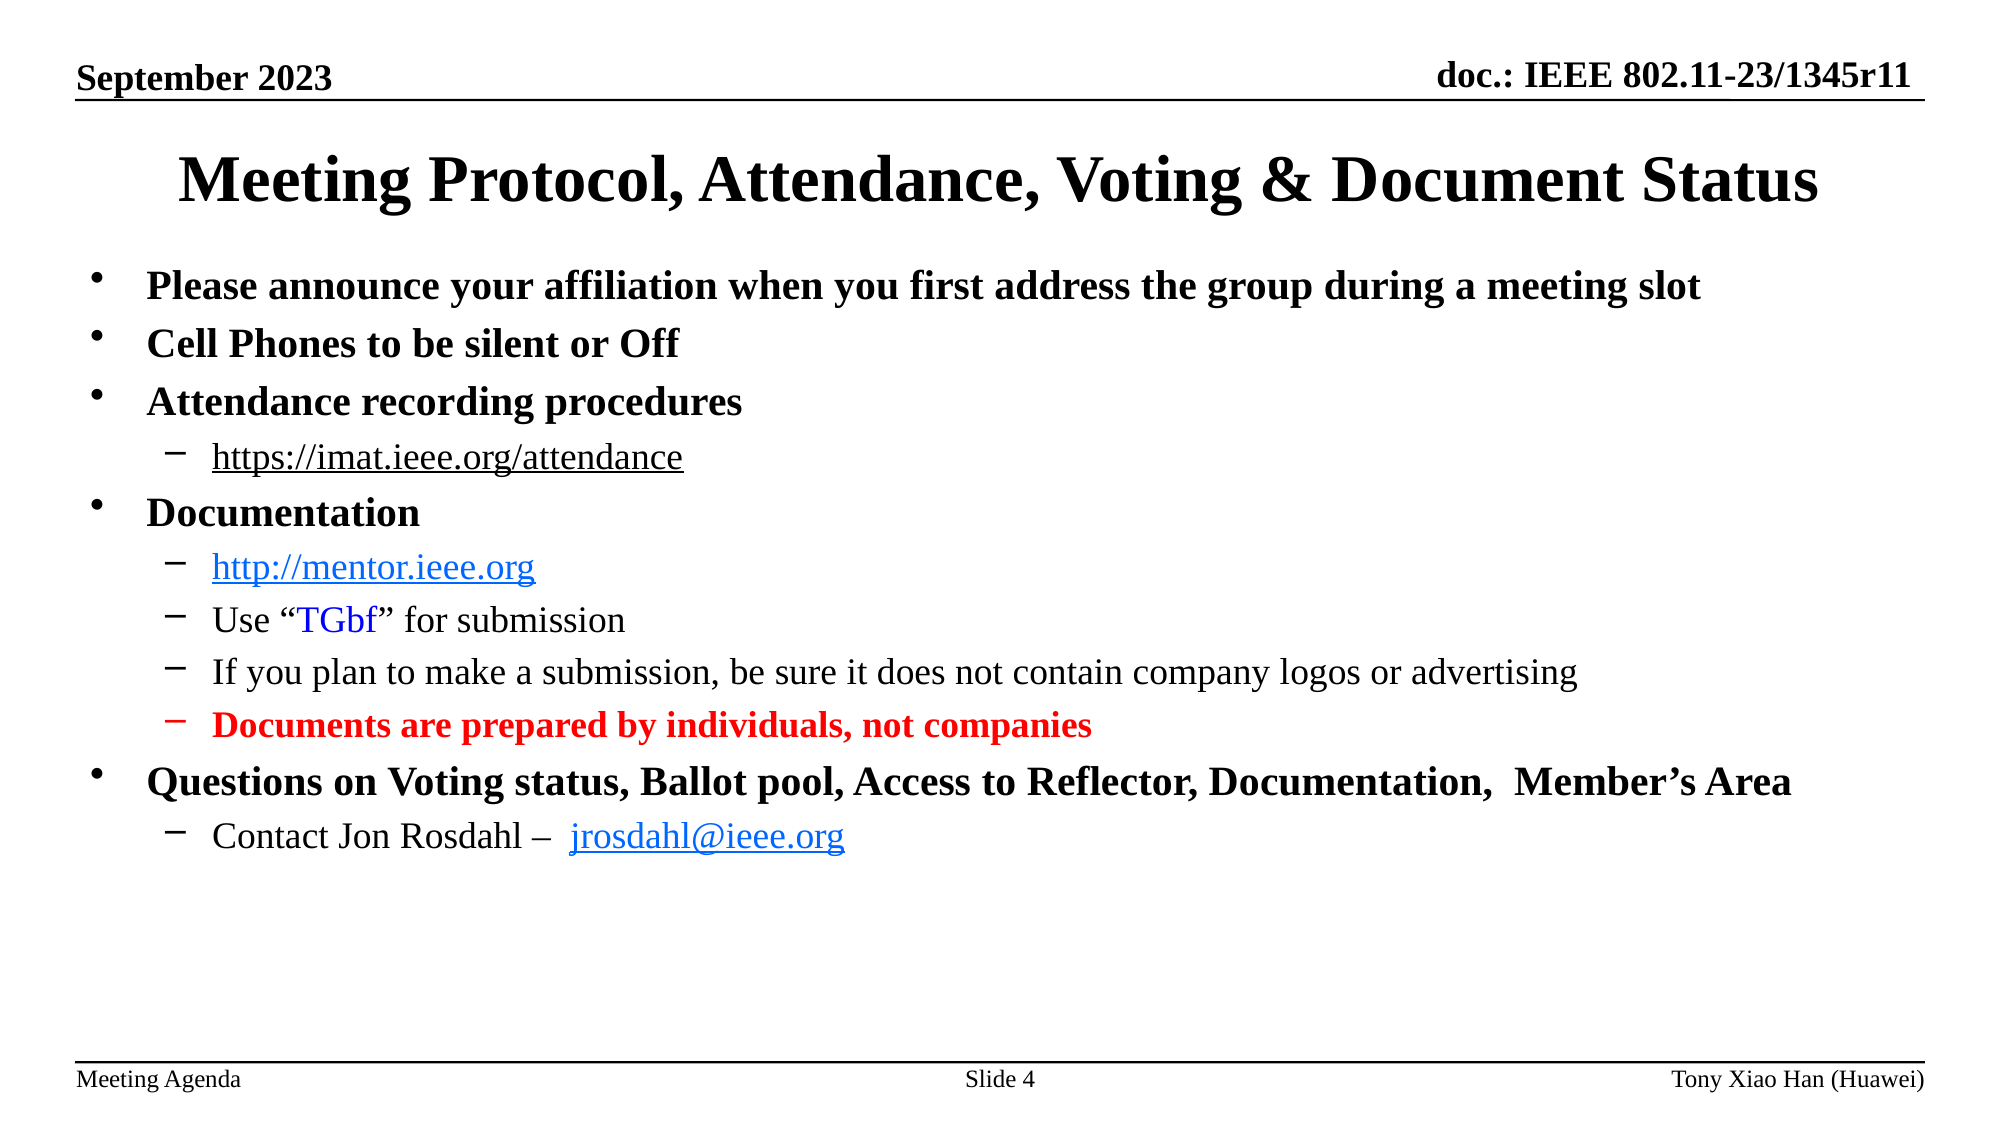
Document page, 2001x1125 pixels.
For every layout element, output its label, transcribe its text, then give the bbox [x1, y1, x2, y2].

text_box Meeting Protocol, Attendance, Voting & Document Status [75, 87, 1925, 263]
list Please announce your affiliation when you first address the group during a meeting slot Cell Phones to be silent or Off Attendance recording procedures https://imat.ieee.org/attendance Documentation http://mentor.ieee.org Use “TGbf” for submission If you plan to make a submission, be sure it does not contain company logos or advertising Documents are prepared by individuals, not companies Questions on Voting status, Ballot pool, Access to Reflector, Documentation, Member’s Area Contact Jon Rosdahl – jrosdahl@ieee.org [75, 263, 1925, 925]
